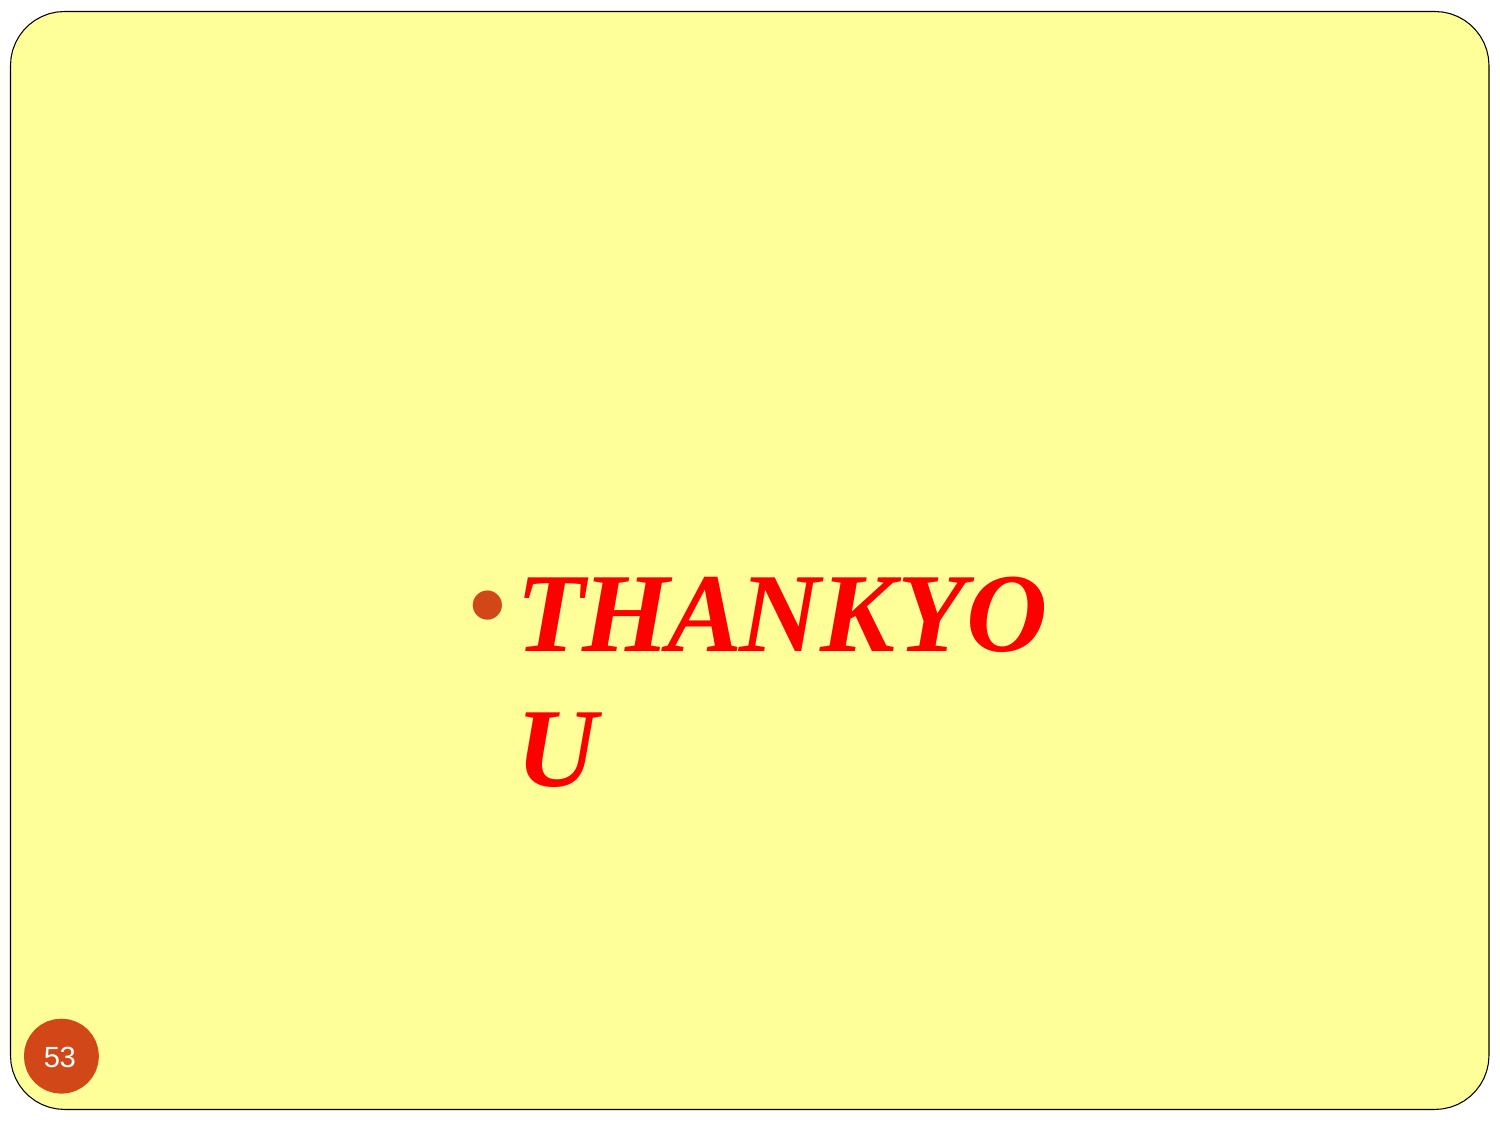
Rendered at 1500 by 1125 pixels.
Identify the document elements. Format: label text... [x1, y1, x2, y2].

text_box [23, 1018, 99, 1085]
text_box THANKYOU [461, 537, 1114, 810]
slide_number 53 [37, 1038, 87, 1125]
